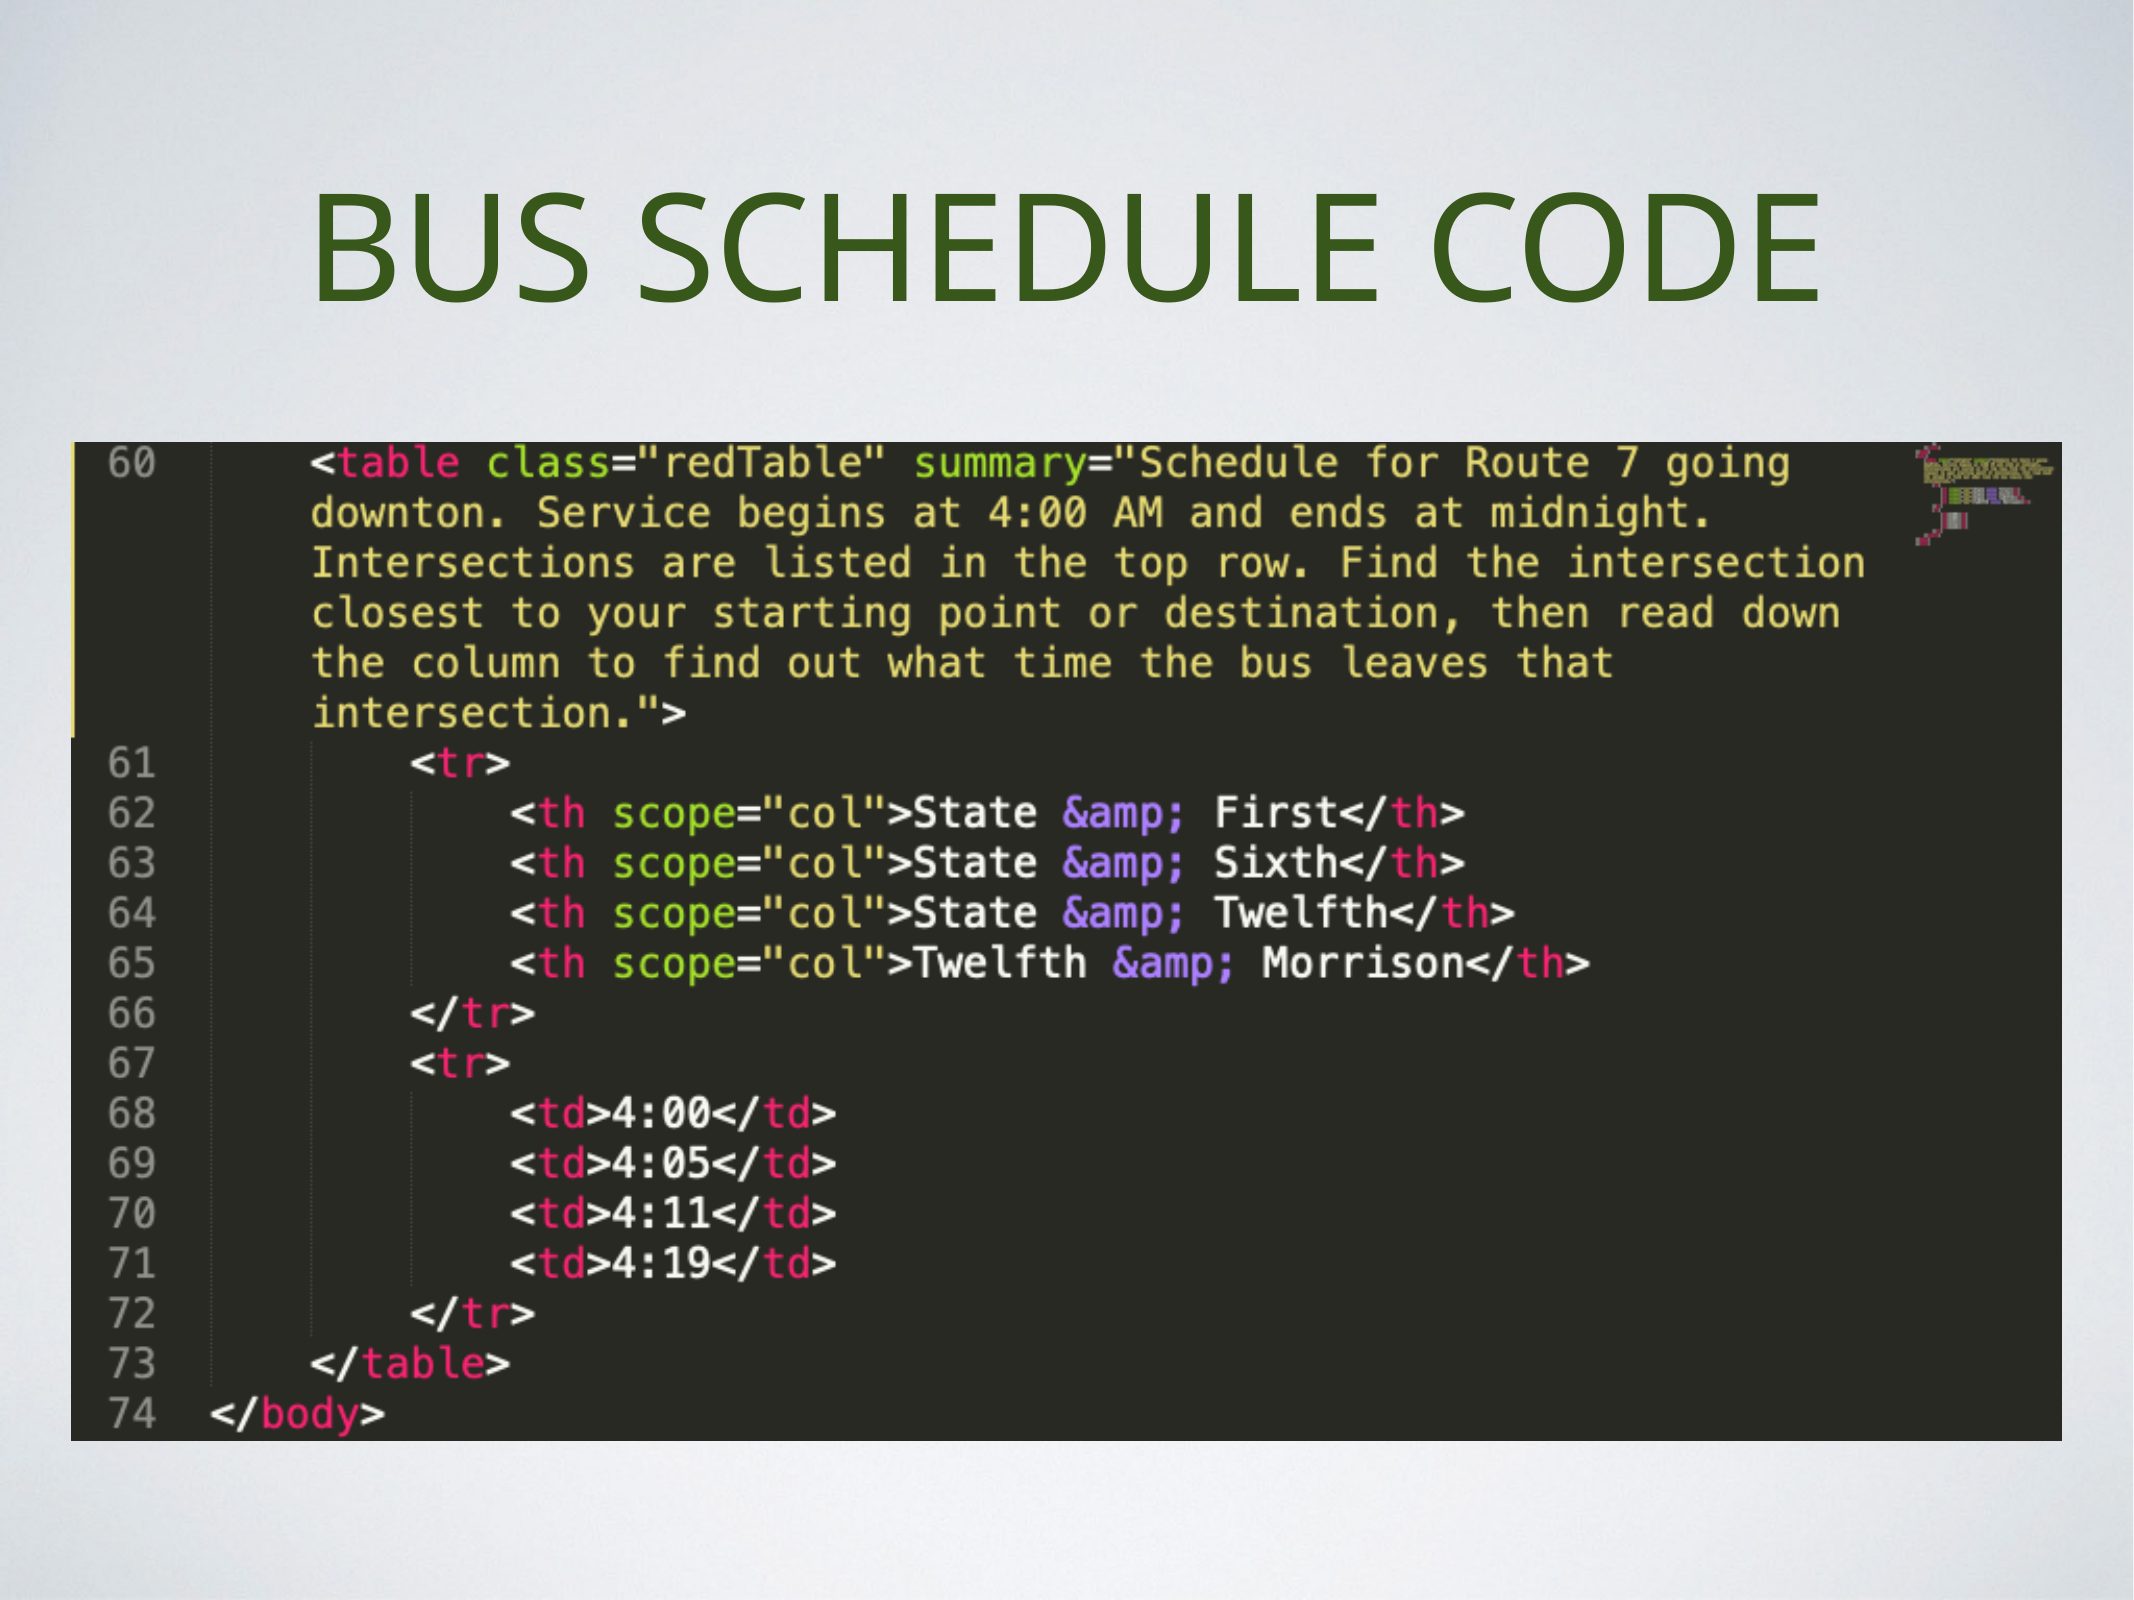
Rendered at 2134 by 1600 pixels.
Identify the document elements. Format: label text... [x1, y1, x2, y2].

title Bus Schedule Code [57, 41, 2076, 443]
picture [0, 0, 2134, 1600]
